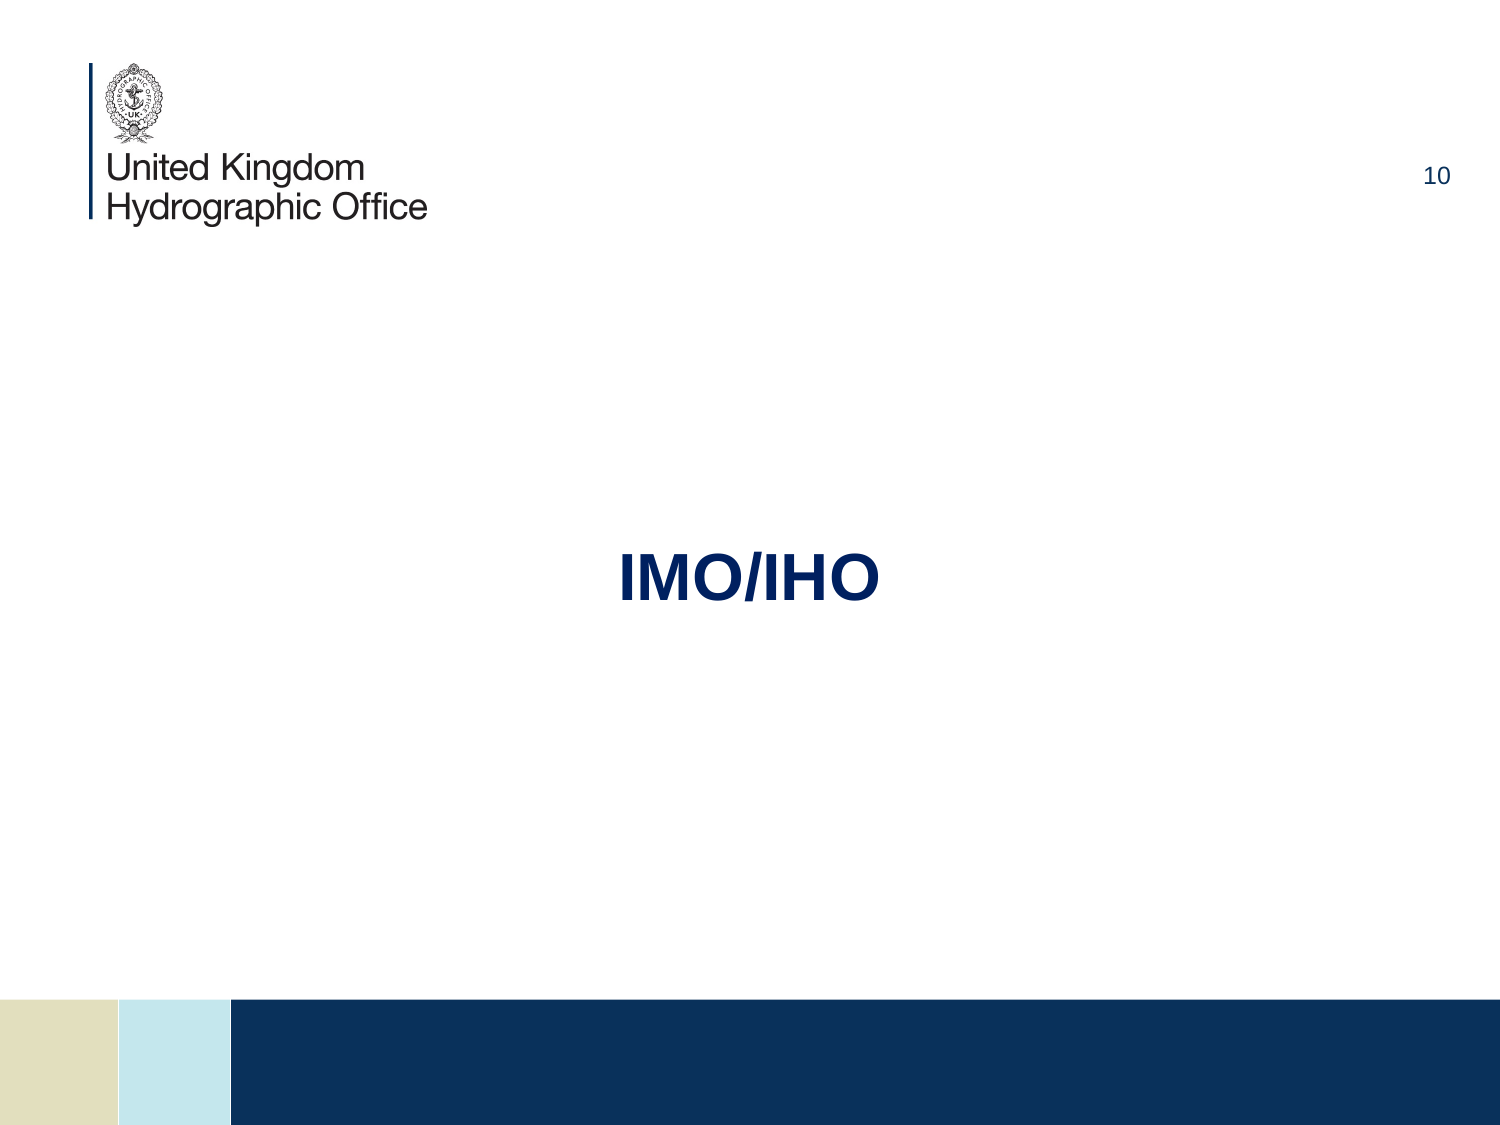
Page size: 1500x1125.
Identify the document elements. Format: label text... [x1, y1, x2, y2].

picture [89, 63, 427, 227]
slide_number 10 [1423, 159, 1495, 189]
text_box IMO/IHO [269, 503, 1231, 622]
